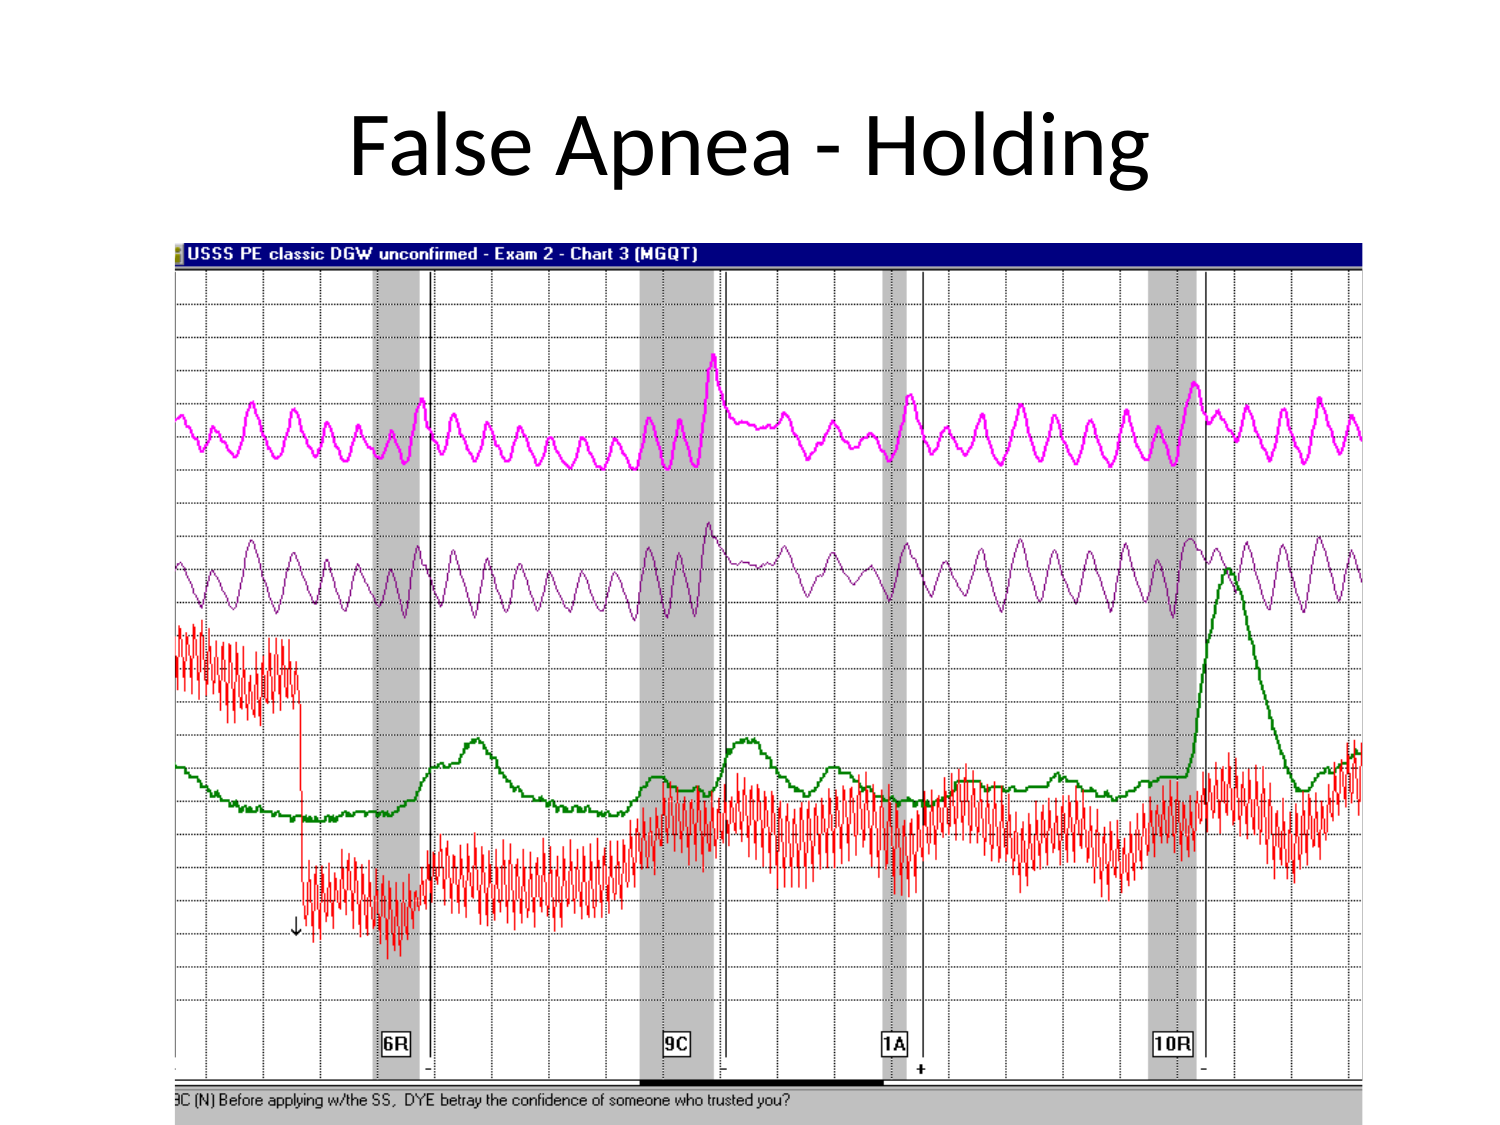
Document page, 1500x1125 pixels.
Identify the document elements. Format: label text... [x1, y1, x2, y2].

title False Apnea - Holding [75, 45, 1425, 233]
picture [174, 243, 1363, 1125]
